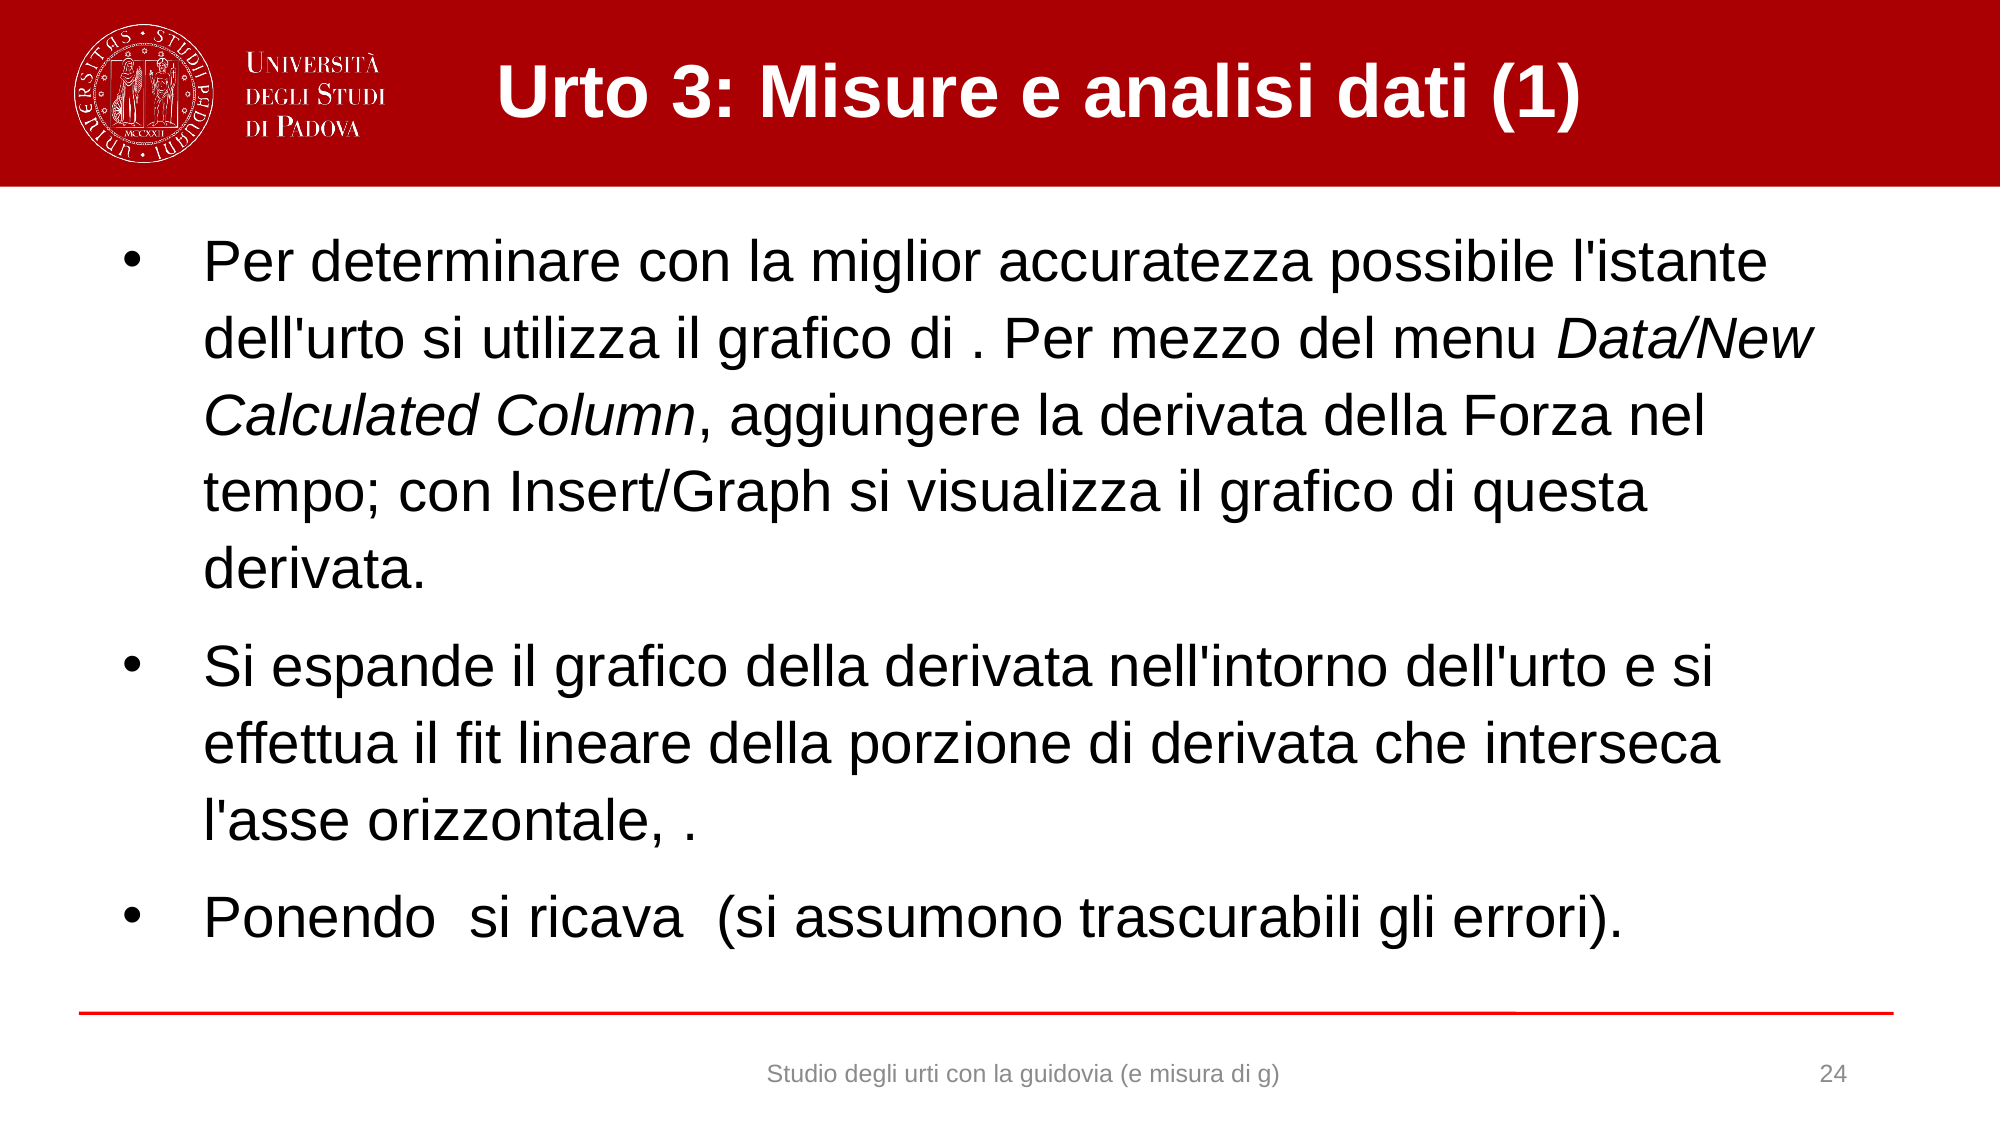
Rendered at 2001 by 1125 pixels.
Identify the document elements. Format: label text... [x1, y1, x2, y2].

title Urto 3: Misure e analisi dati (1) [481, 0, 2000, 187]
slide_number 24 [1708, 1042, 1863, 1103]
footer Studio degli urti con la guidovia (e misura di g) [662, 1042, 1386, 1103]
picture [74, 24, 385, 163]
